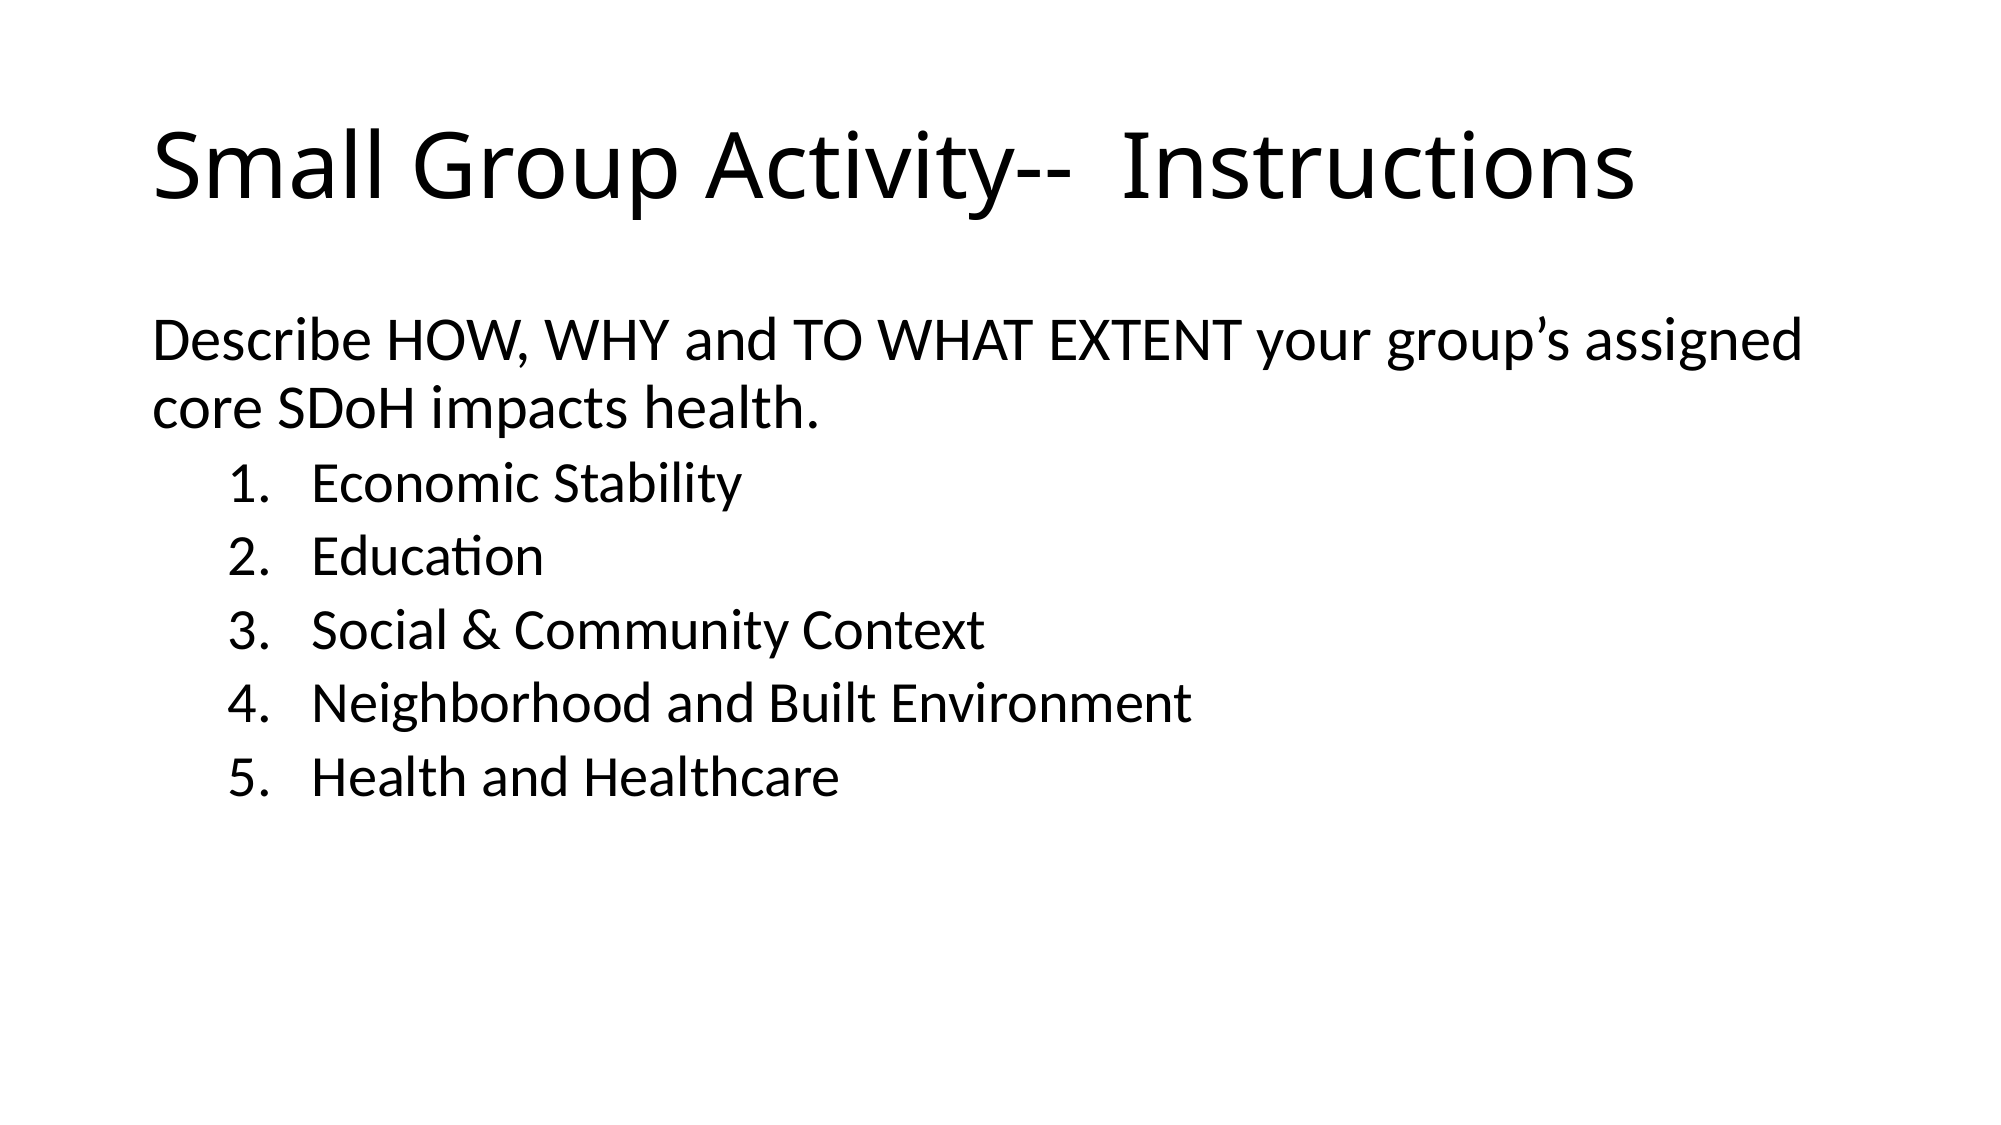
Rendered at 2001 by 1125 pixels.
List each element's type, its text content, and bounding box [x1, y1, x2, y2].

list Describe HOW, WHY and TO WHAT EXTENT your group’s assigned core SDoH impacts health. Economic Stability Education Social & Community Context Neighborhood and Built Environment Health and Healthcare [137, 299, 1863, 1014]
title Small Group Activity-- Instructions [137, 59, 1863, 278]
